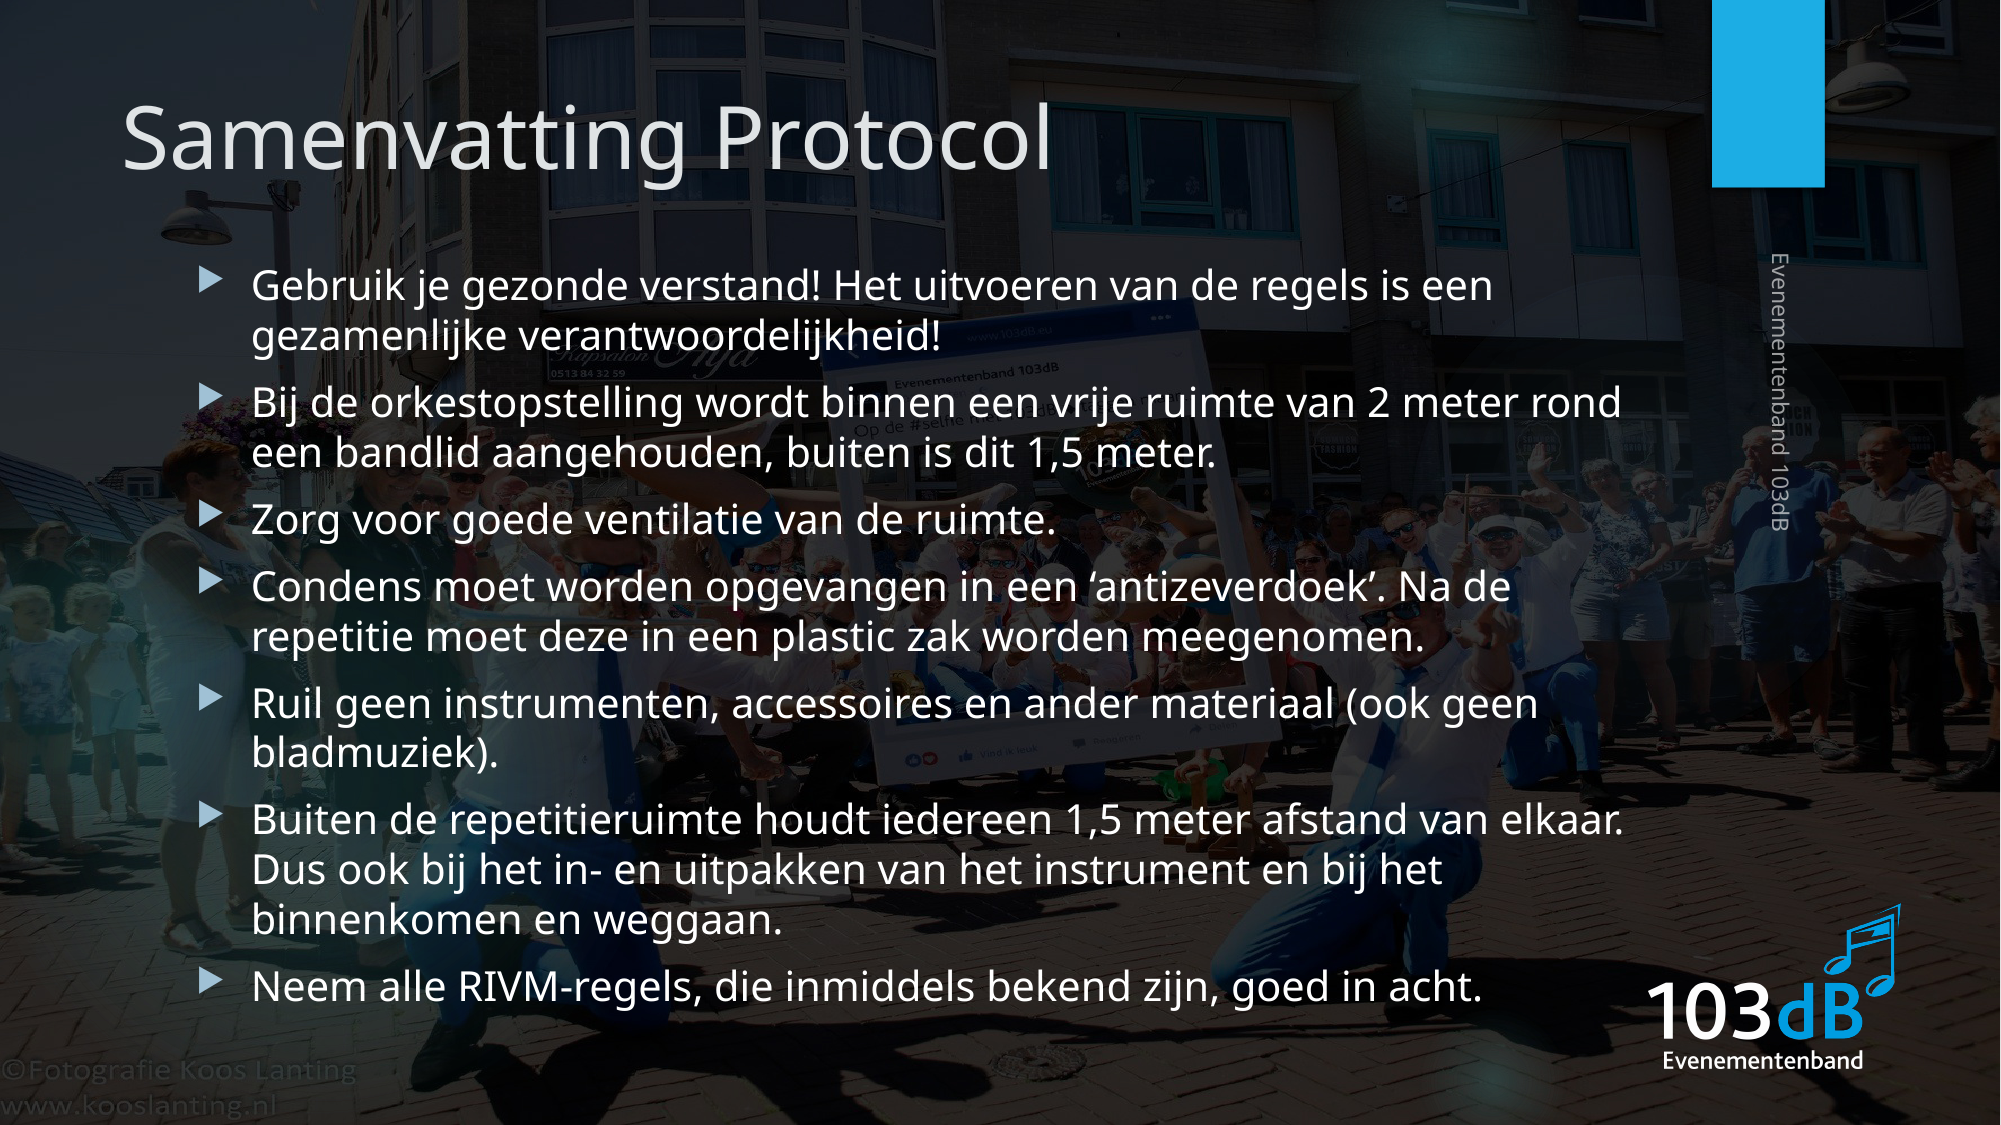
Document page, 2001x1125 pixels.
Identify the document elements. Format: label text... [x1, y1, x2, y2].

list Gebruik je gezonde verstand! Het uitvoeren van de regels is een gezamenlijke verantwoordelijkheid! Bij de orkestopstelling wordt binnen een vrije ruimte van 2 meter rond een bandlid aangehouden, buiten is dit 1,5 meter. Zorg voor goede ventilatie van de ruimte. Condens moet worden opgevangen in een ‘antizeverdoek’. Na de repetitie moet deze in een plastic zak worden meegenomen. Ruil geen instrumenten, accessoires en ander materiaal (ook geen bladmuziek). Buiten de repetitieruimte houdt iedereen 1,5 meter afstand van elkaar. Dus ook bij het in- en uitpakken van het instrument en bij het binnenkomen en weggaan. Neem alle RIVM-regels, die inmiddels bekend zijn, goed in acht. [181, 251, 1649, 1025]
title Samenvatting Protocol [106, 74, 1649, 304]
footer Evenementenband 103dB [1760, 237, 1811, 871]
picture [0, 0, 2001, 1125]
